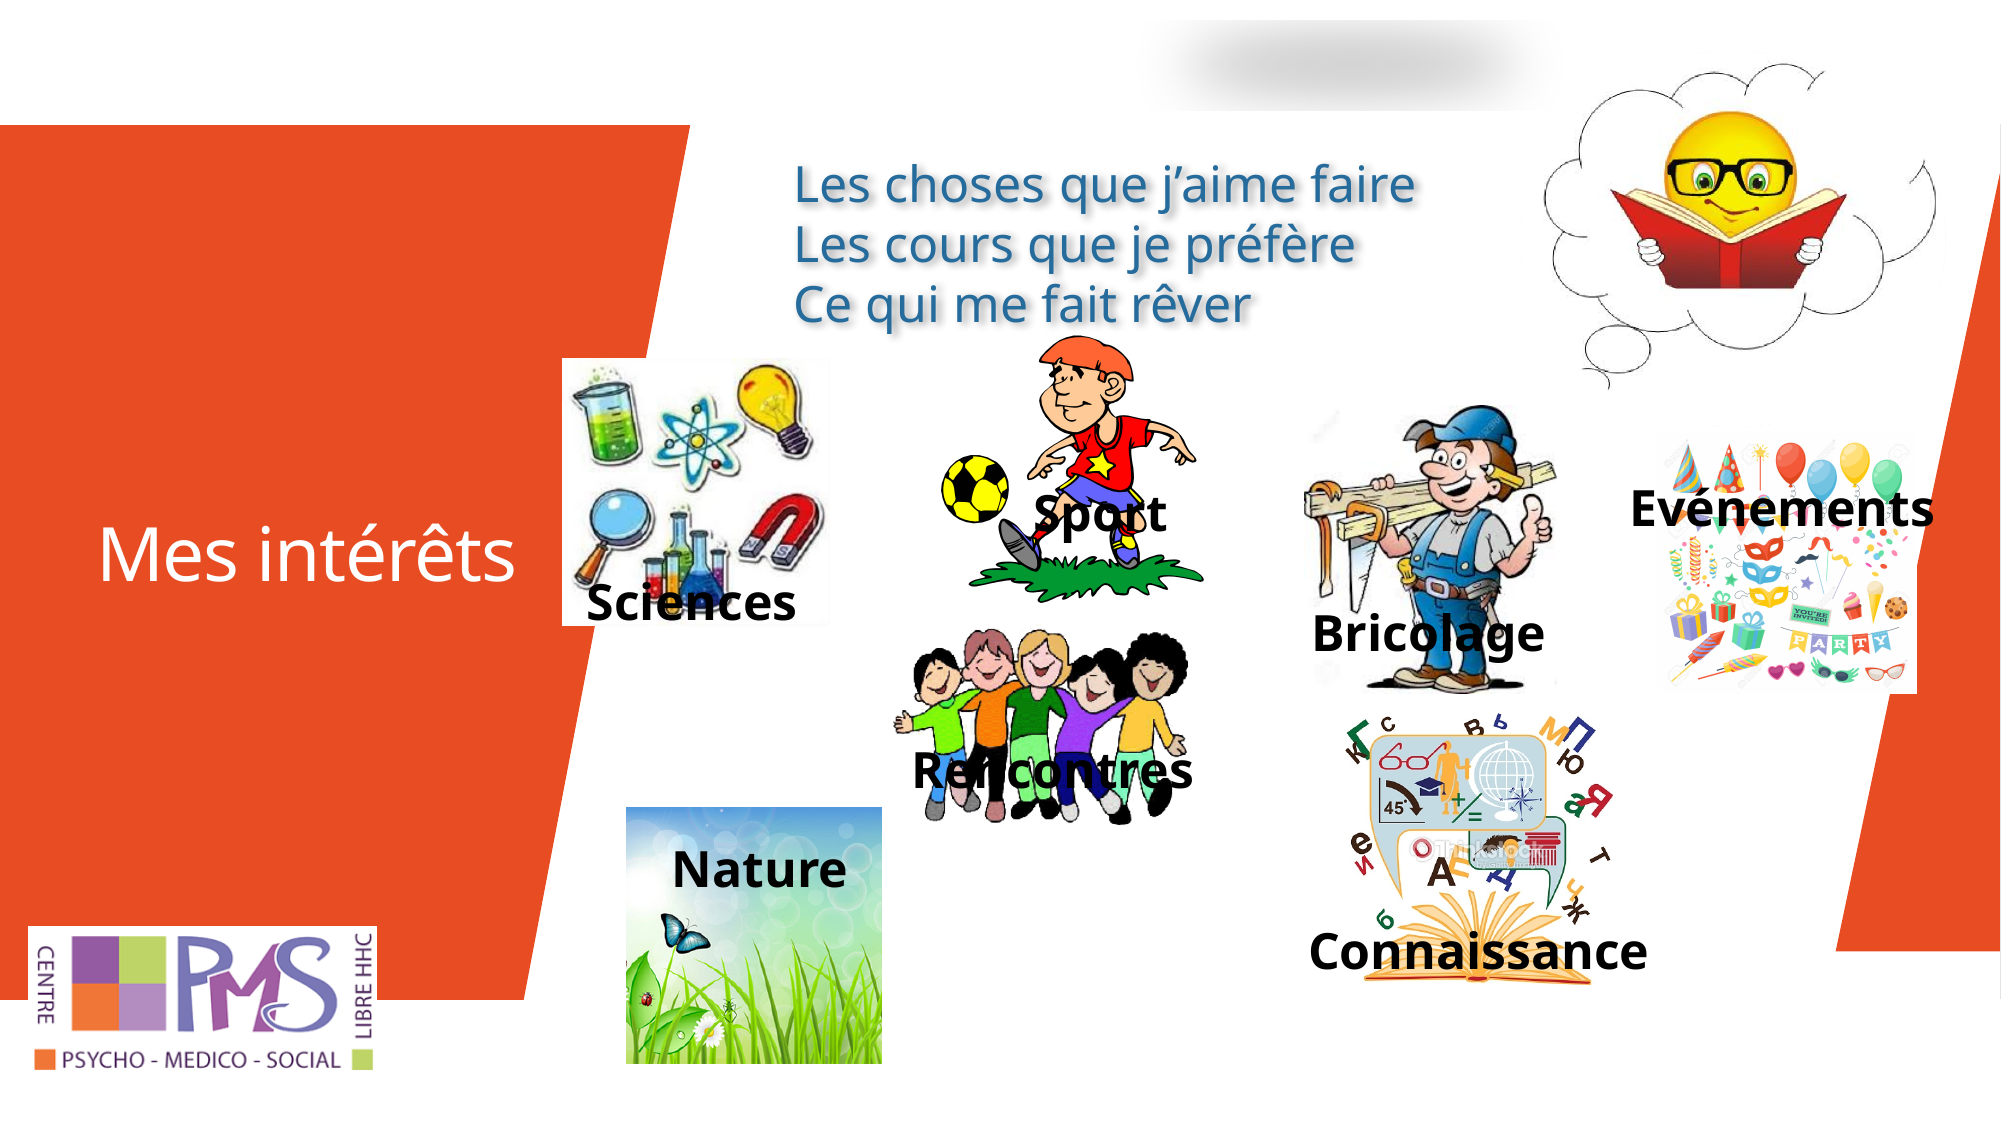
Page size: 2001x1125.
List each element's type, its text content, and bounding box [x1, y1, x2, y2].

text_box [1268, 712, 1690, 988]
text_box [1834, 172, 2000, 953]
picture [1520, 51, 1947, 427]
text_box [1275, 405, 1583, 694]
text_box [1592, 433, 1972, 694]
title Mes intérêts [81, 276, 537, 839]
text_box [625, 807, 889, 1064]
picture [27, 926, 377, 1074]
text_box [542, 358, 842, 640]
text_box [0, 0, 2000, 1125]
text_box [941, 335, 1218, 604]
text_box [857, 621, 1248, 832]
text_box [0, 124, 692, 1001]
text_box Les choses que j’aime faire Les cours que je préfère Ce qui me fait rêver [778, 145, 1520, 340]
